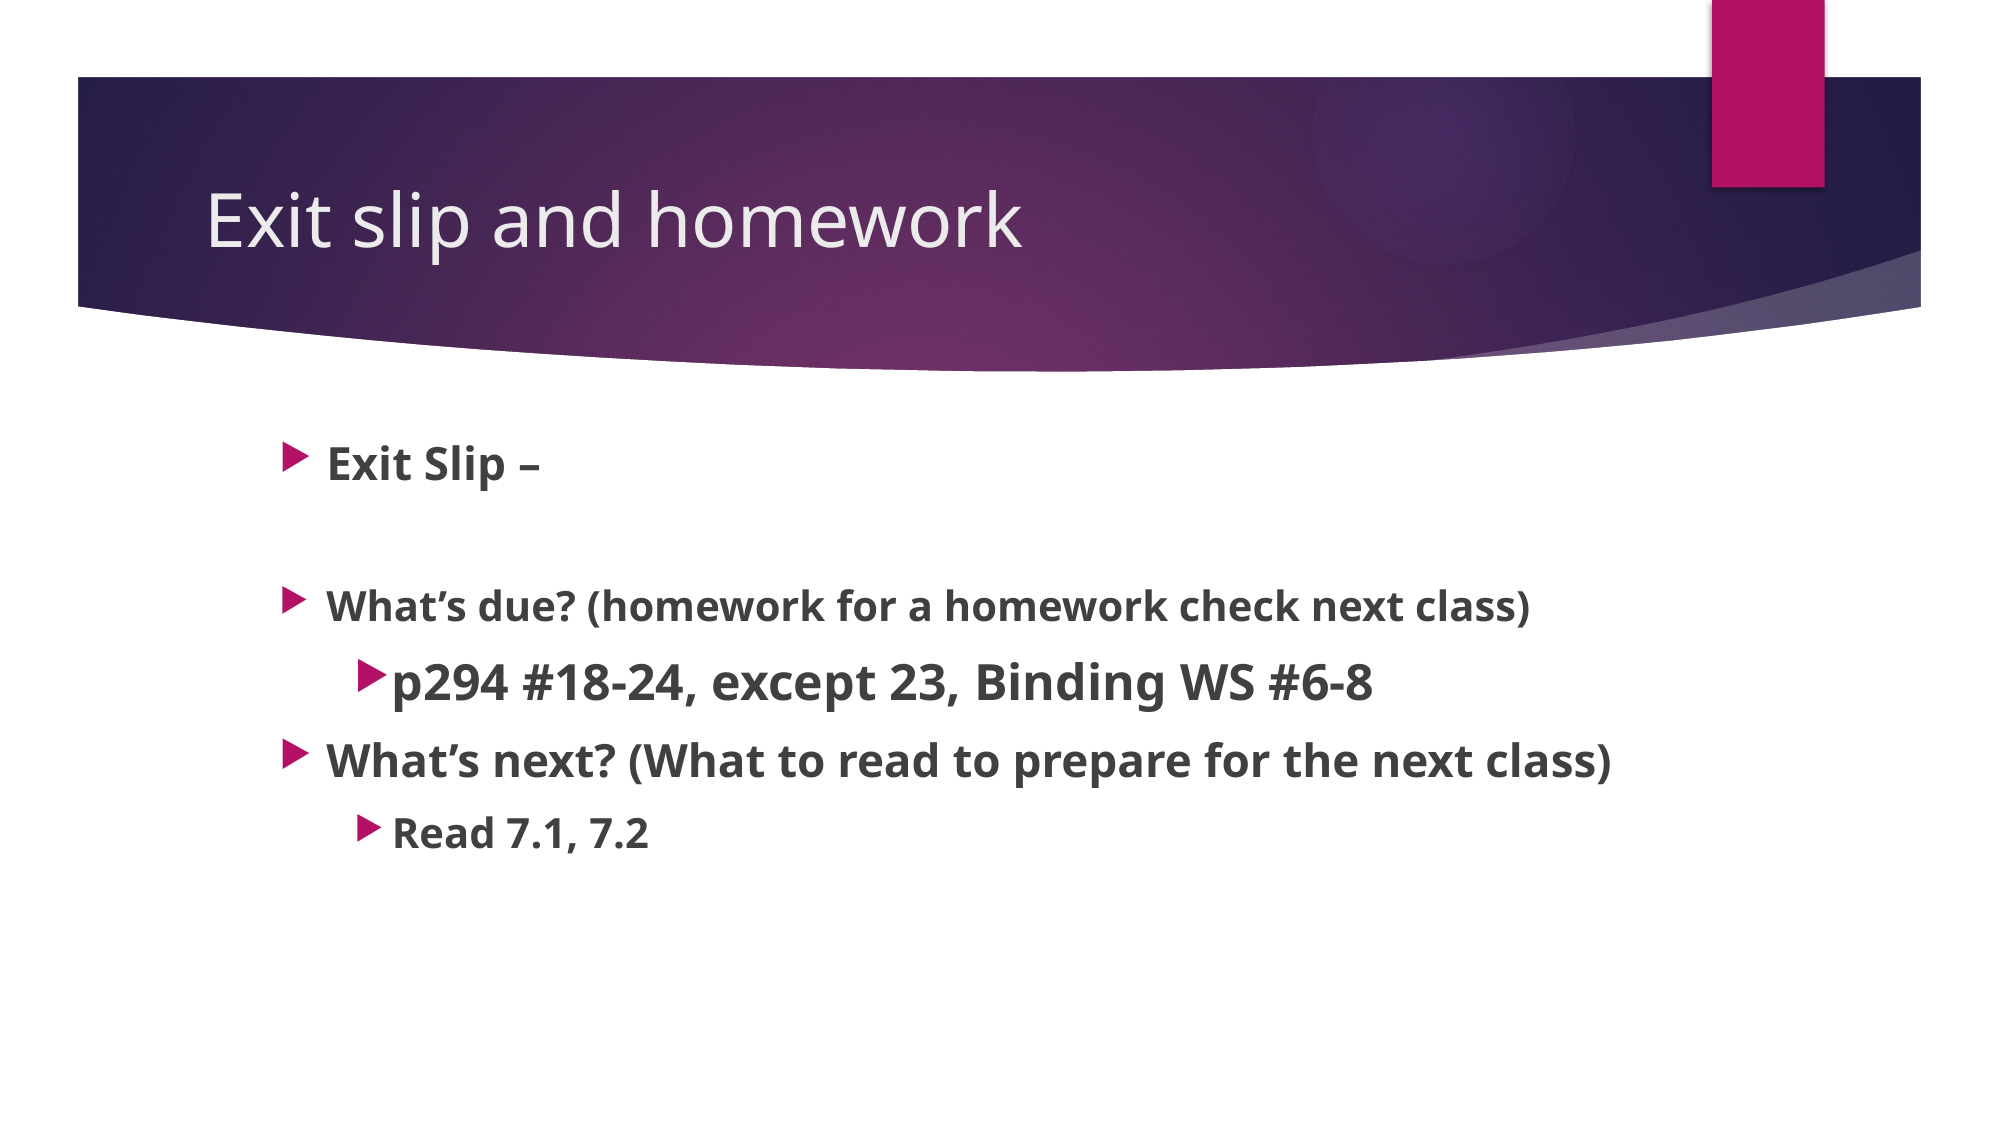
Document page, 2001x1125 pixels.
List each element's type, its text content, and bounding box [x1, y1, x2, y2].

title Exit slip and homework [189, 159, 1627, 276]
list Exit Slip – What’s due? (homework for a homework check next class) p294 #18-24, except 23, Binding WS #6-8 What’s next? (What to read to prepare for the next class) Read 7.1, 7.2 [189, 427, 1845, 988]
